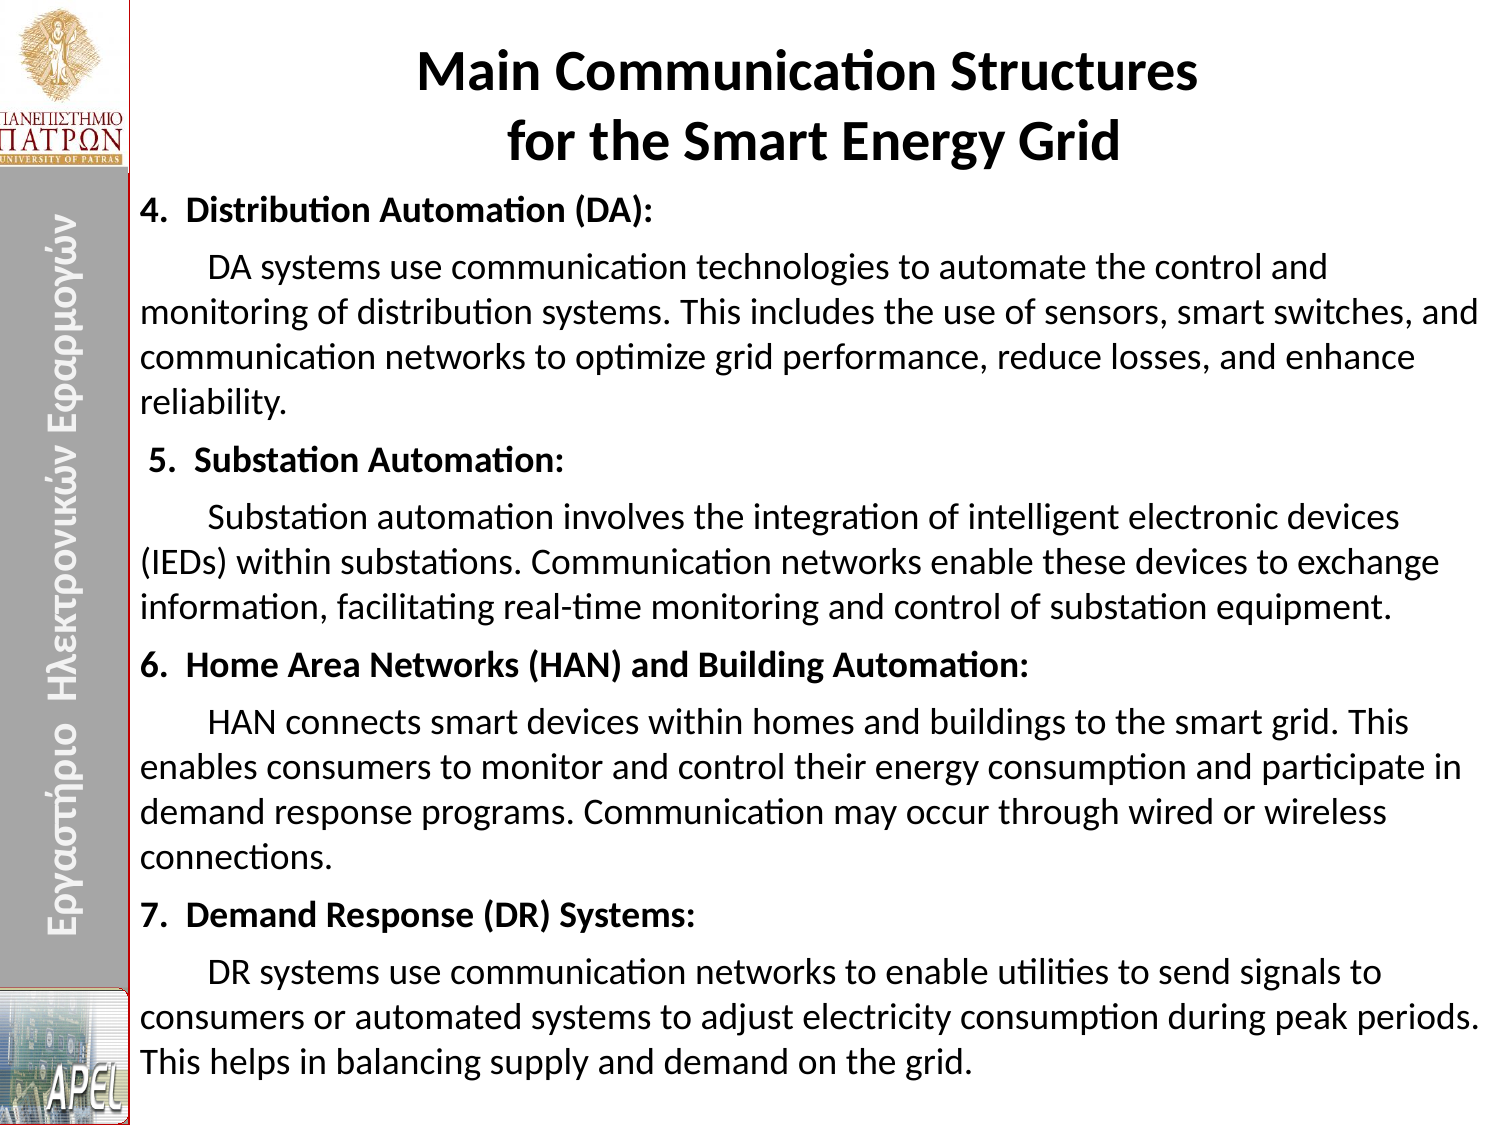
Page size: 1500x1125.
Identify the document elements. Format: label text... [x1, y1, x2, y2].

text_box Main Communication Structures for the Smart Energy Grid 4. Distribution Automation (DA): DA systems use communication technologies to automate the control and monitoring of distribution systems. This includes the use of sensors, smart switches, and communication networks to optimize grid performance, reduce losses, and enhance reliability. 5. Substation Automation: Substation automation involves the integration of intelligent electronic devices (IEDs) within substations. Communication networks enable these devices to exchange information, facilitating real-time monitoring and control of substation equipment. 6. Home Area Networks (HAN) and Building Automation: HAN connects smart devices within homes and buildings to the smart grid. This enables consumers to monitor and control their energy consumption and participate in demand response programs. Communication may occur through wired or wireless connections. 7. Demand Response (DR) Systems: DR systems use communication networks to enable utilities to send signals to consumers or automated systems to adjust electricity consumption during peak periods. This helps in balancing supply and demand on the grid. [124, 24, 1500, 1090]
picture [0, 988, 128, 1124]
picture [0, 0, 129, 166]
